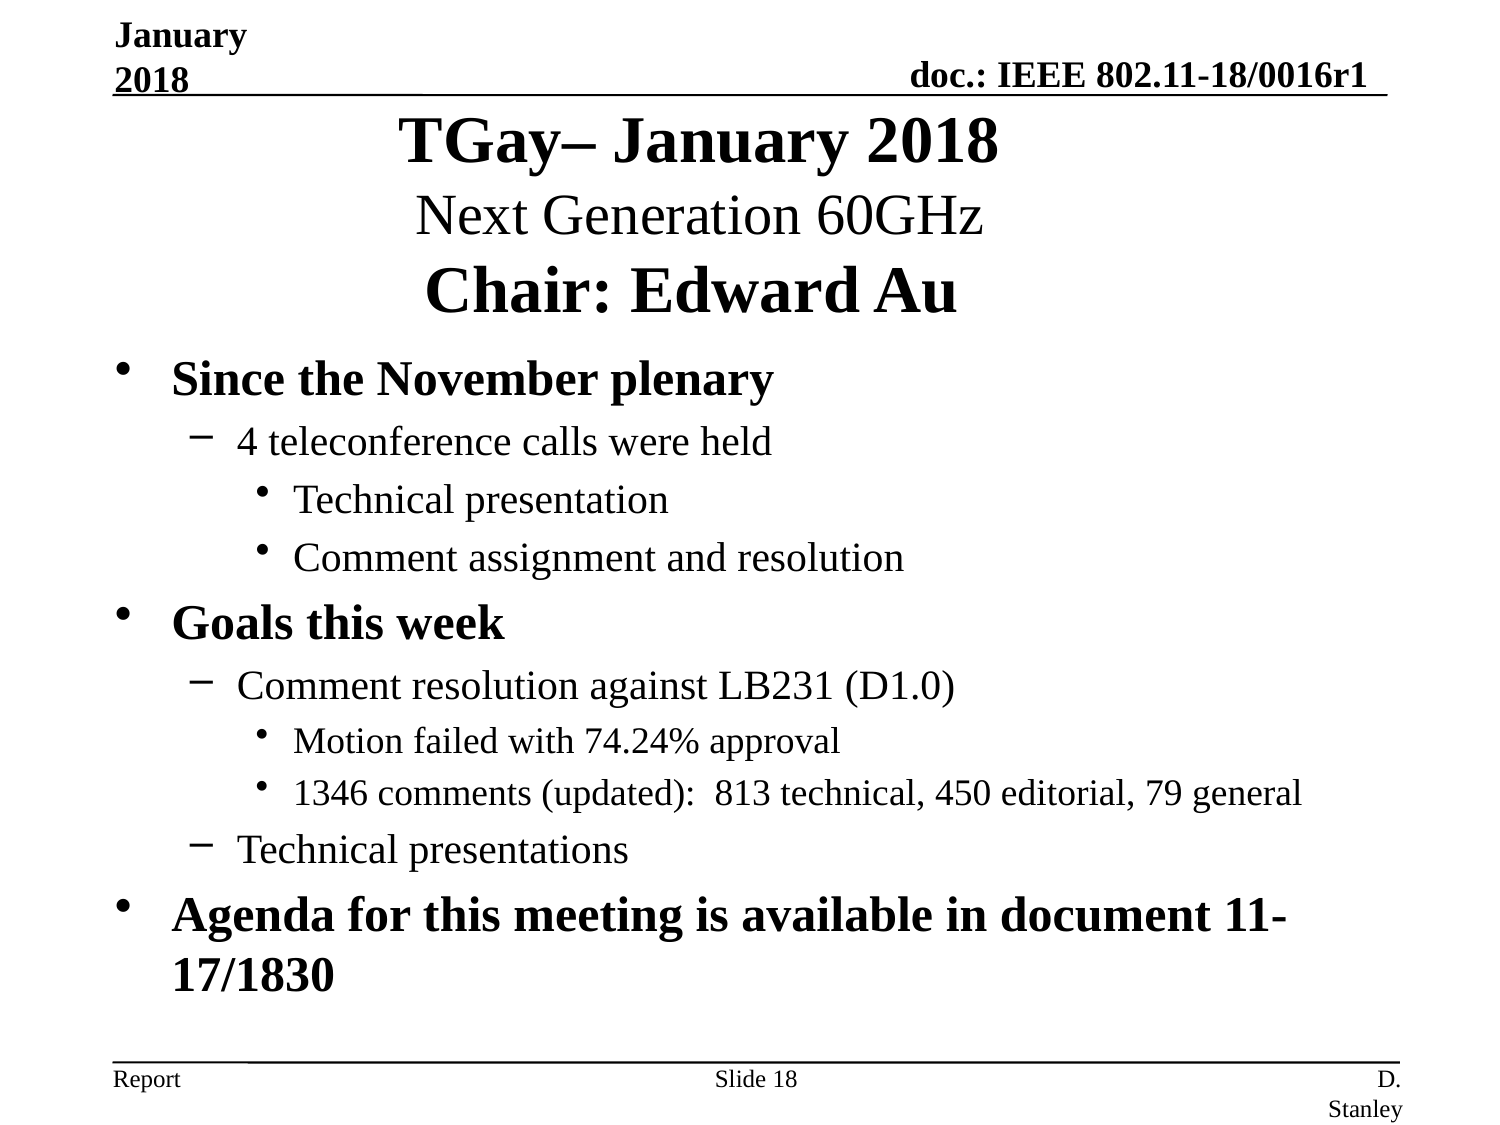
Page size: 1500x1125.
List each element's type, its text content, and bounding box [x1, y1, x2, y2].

footer D. Stanley, HP Enterprise [1325, 1062, 1402, 1093]
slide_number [114, 54, 274, 101]
title TGay– January 2018 Next Generation 60GHz Chair: Edward Au [62, 125, 1338, 388]
slide_number Slide 18 [712, 1062, 800, 1093]
list Since the November plenary 4 teleconference calls were held Technical presentation Comment assignment and resolution Goals this week Comment resolution against LB231 (D1.0) Motion failed with 74.24% approval 1346 comments (updated): 813 technical, 450 editorial, 79 general Technical presentations Agenda for this meeting is available in document 11-17/1830 [99, 337, 1388, 1038]
